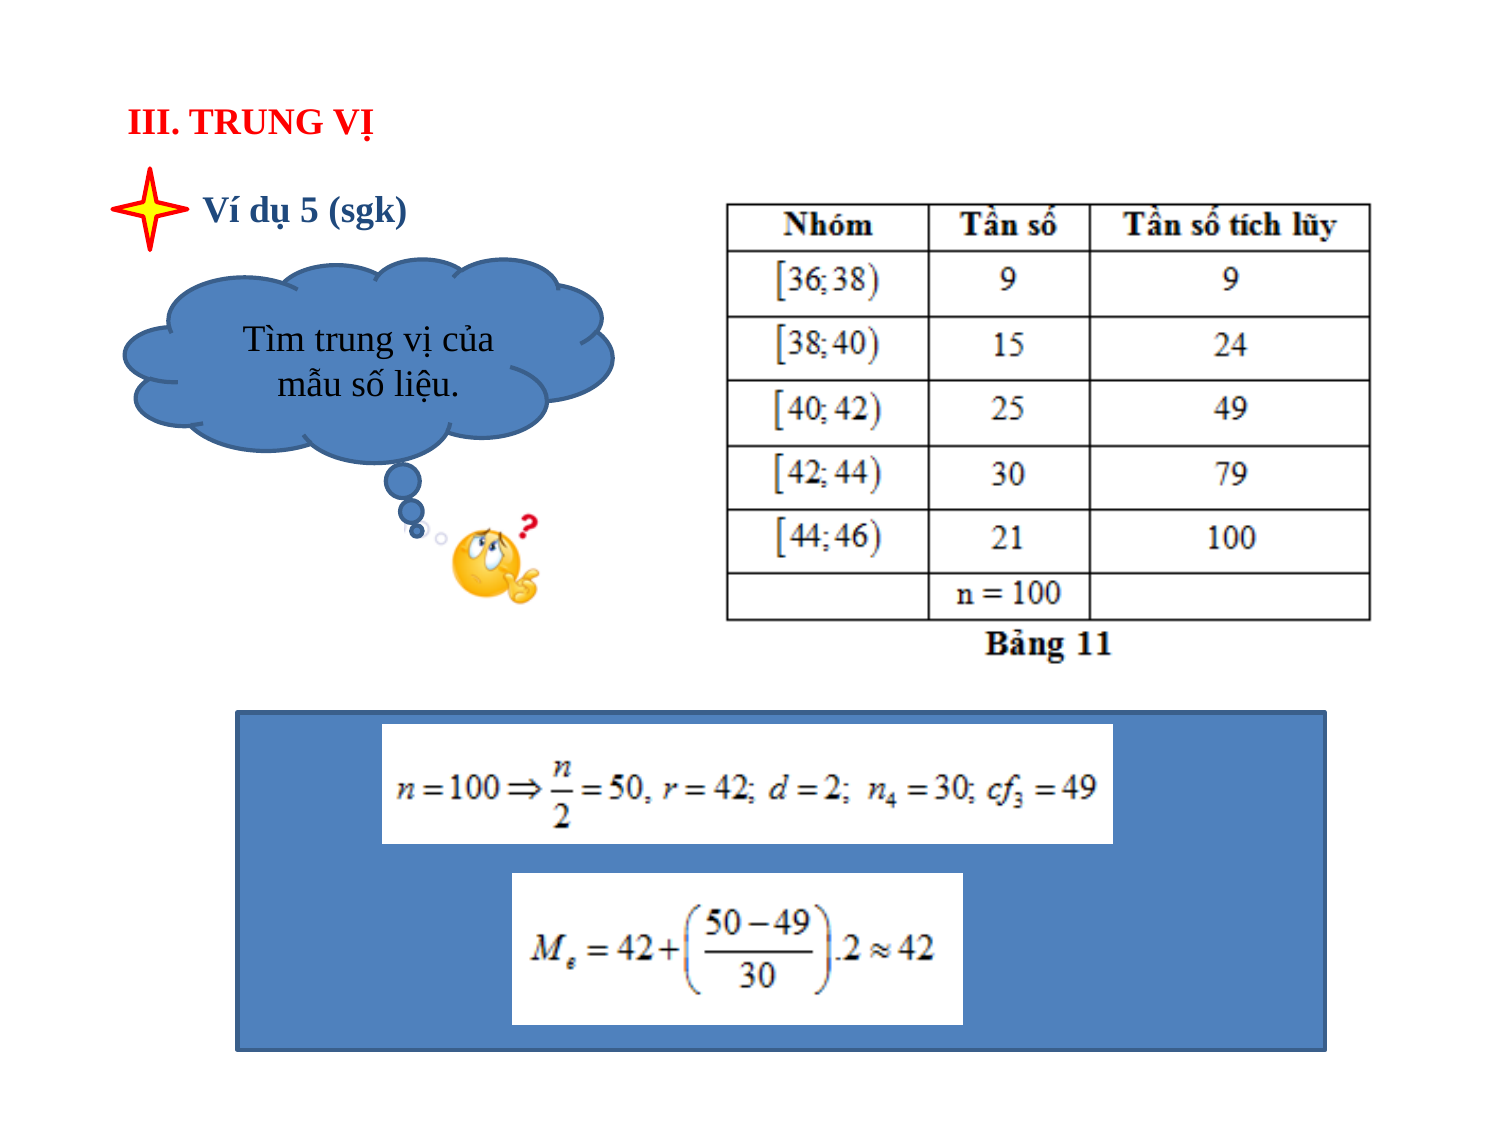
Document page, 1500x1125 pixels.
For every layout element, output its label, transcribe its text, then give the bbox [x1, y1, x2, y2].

text_box III. TRUNG VỊ [112, 89, 1363, 150]
text_box Ví dụ 5 (sgk) [187, 177, 488, 237]
text_box [110, 166, 190, 253]
picture [382, 724, 1113, 844]
picture [404, 499, 563, 612]
text_box [235, 710, 1327, 1052]
picture [512, 873, 963, 1025]
text_box [122, 257, 615, 501]
text_box Tìm trung vị của mẫu số liệu. [200, 306, 538, 412]
picture [712, 187, 1382, 666]
